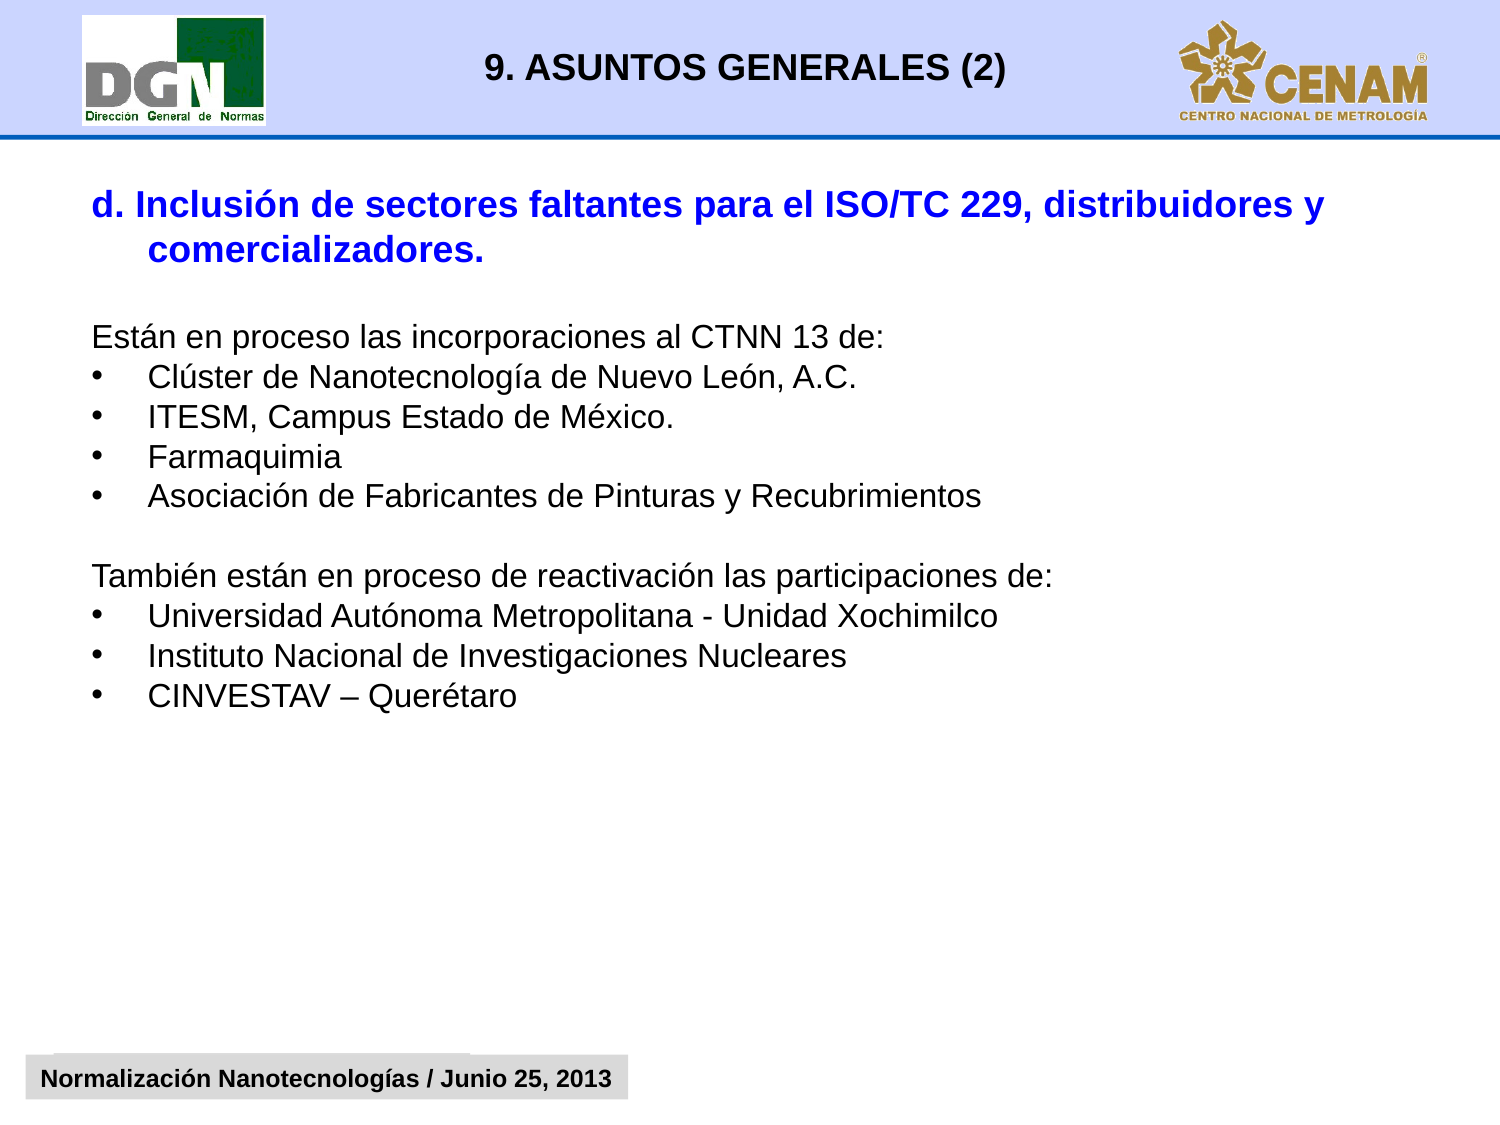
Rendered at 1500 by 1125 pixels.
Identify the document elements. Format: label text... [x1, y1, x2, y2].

text_box 9. ASUNTOS GENERALES (2) [469, 35, 1033, 95]
picture [1172, 16, 1433, 126]
text_box d. Inclusión de sectores faltantes para el ISO/TC 229, distribuidores y comercializadores. Están en proceso las incorporaciones al CTNN 13 de: Clúster de Nanotecnología de Nuevo León, A.C. ITESM, Campus Estado de México. Farmaquimia Asociación de Fabricantes de Pinturas y Recubrimientos También están en proceso de reactivación las participaciones de: Universidad Autónoma Metropolitana - Unidad Xochimilco Instituto Nacional de Investigaciones Nucleares CINVESTAV – Querétaro [76, 172, 1436, 722]
